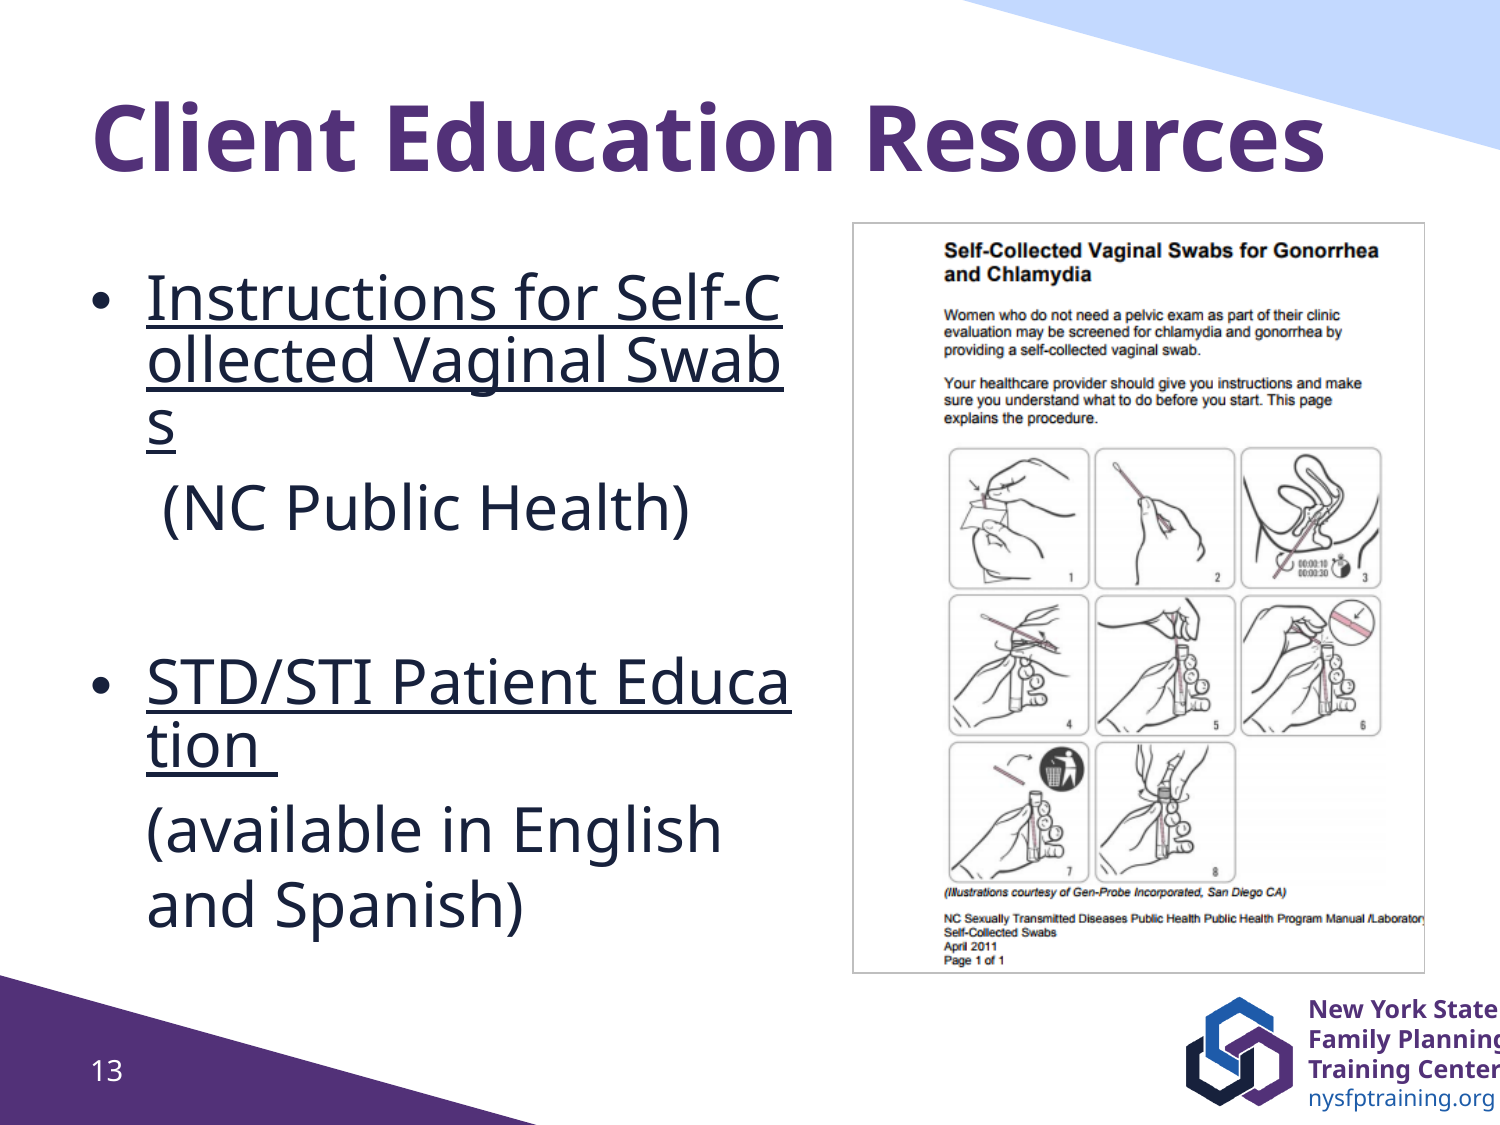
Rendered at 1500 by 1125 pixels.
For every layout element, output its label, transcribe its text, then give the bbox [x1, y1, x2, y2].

title Client Education Resources [75, 45, 1425, 224]
slide_number 13 [75, 1042, 285, 1103]
picture [1185, 996, 1294, 1108]
picture [853, 223, 1425, 973]
list Instructions for Self-Collected Vaginal Swabs (NC Public Health) STD/STI Patient Education (available in English and Spanish) [75, 249, 813, 975]
